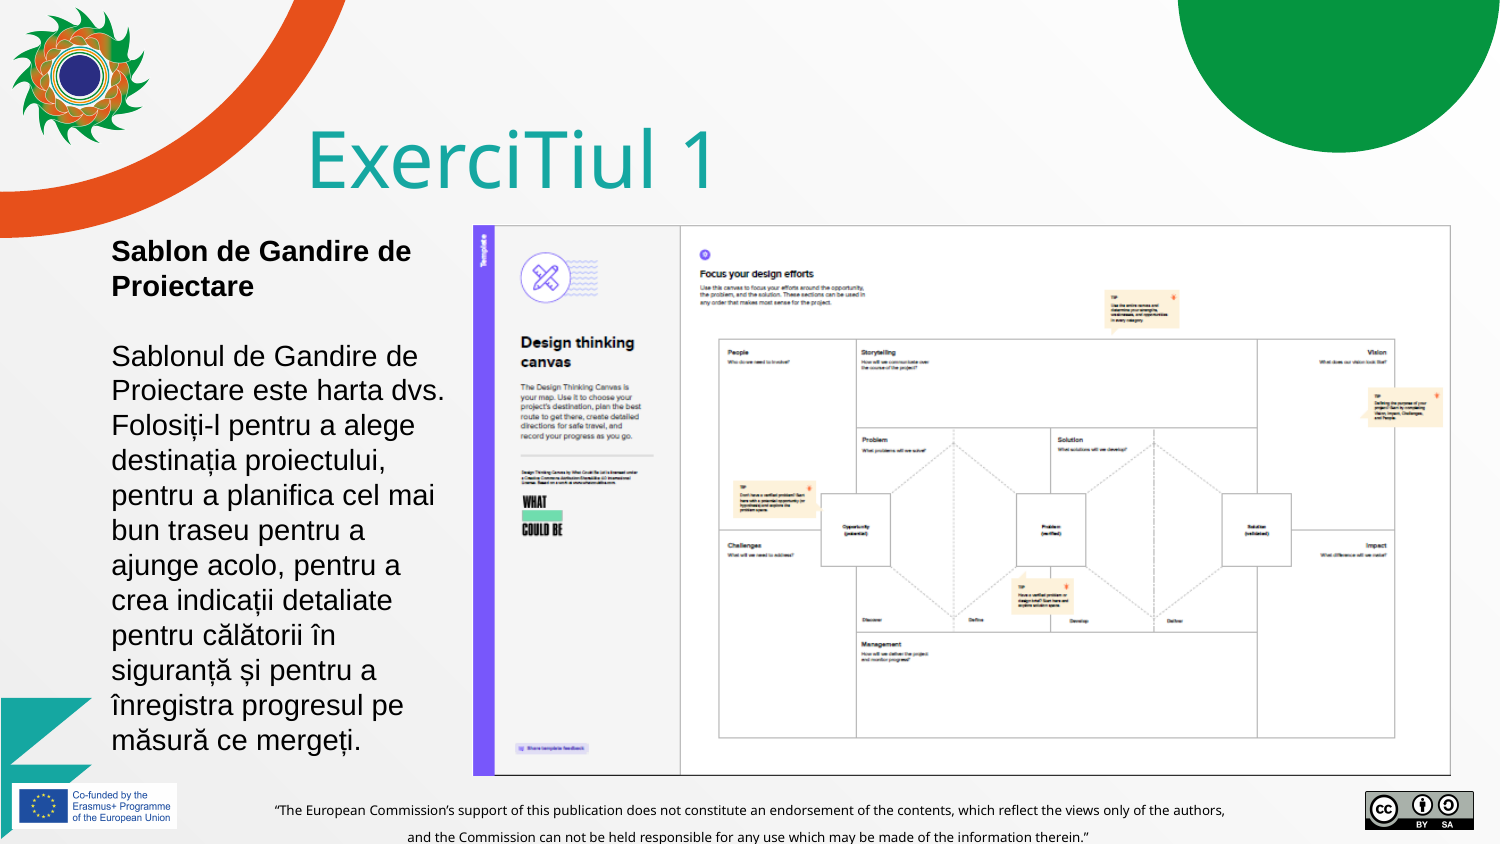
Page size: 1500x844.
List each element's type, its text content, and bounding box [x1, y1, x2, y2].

title ExerciTiul 1 [290, 94, 1220, 194]
picture [472, 224, 1451, 776]
picture [11, 783, 177, 829]
picture [1365, 791, 1474, 830]
picture [11, 6, 151, 147]
text_box Sablon de Gandire de Proiectare Sablonul de Gandire de Proiectare este harta dvs. Folosiți-l pentru a alege destinația proiectului, pentru a planifica cel mai bun traseu pentru a ajunge acolo, pentru a crea indicații detaliate pentru călătorii în siguranță și pentru a înregistra progresul pe măsură ce mergeți. [96, 224, 470, 764]
